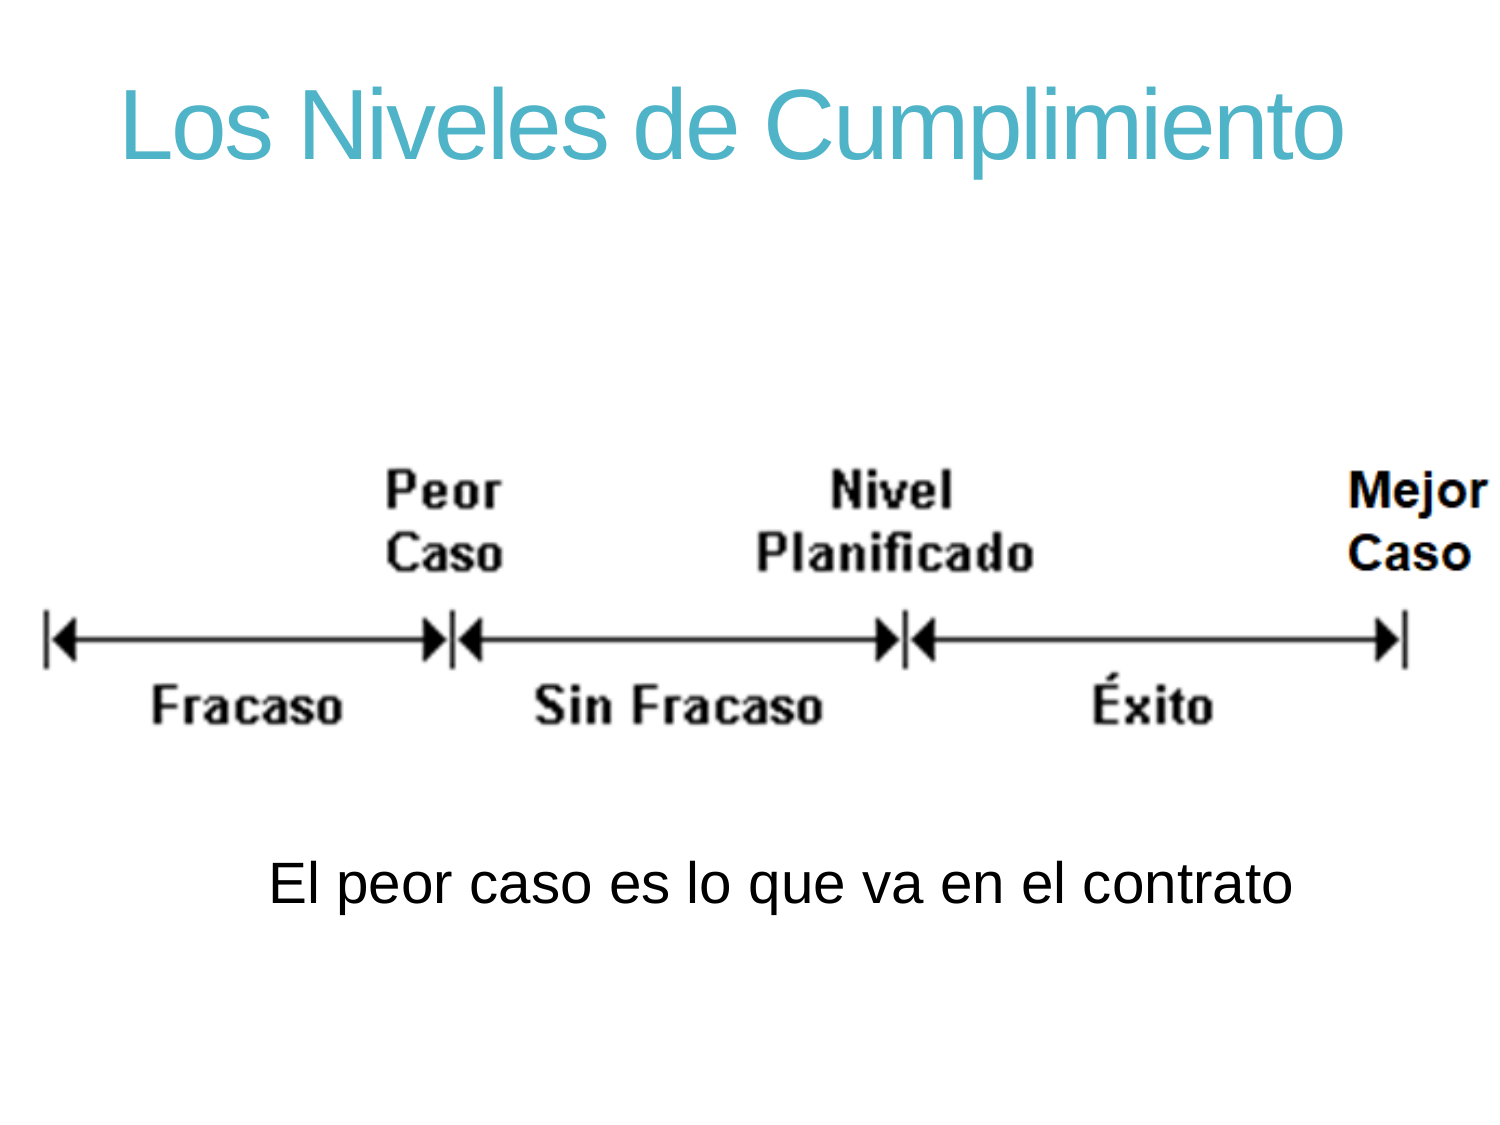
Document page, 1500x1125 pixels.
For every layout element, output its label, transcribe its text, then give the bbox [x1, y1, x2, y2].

title Los Niveles de Cumplimiento [103, 46, 1393, 209]
text_box El peor caso es lo que va en el contrato [253, 838, 1317, 923]
picture [0, 464, 1497, 738]
